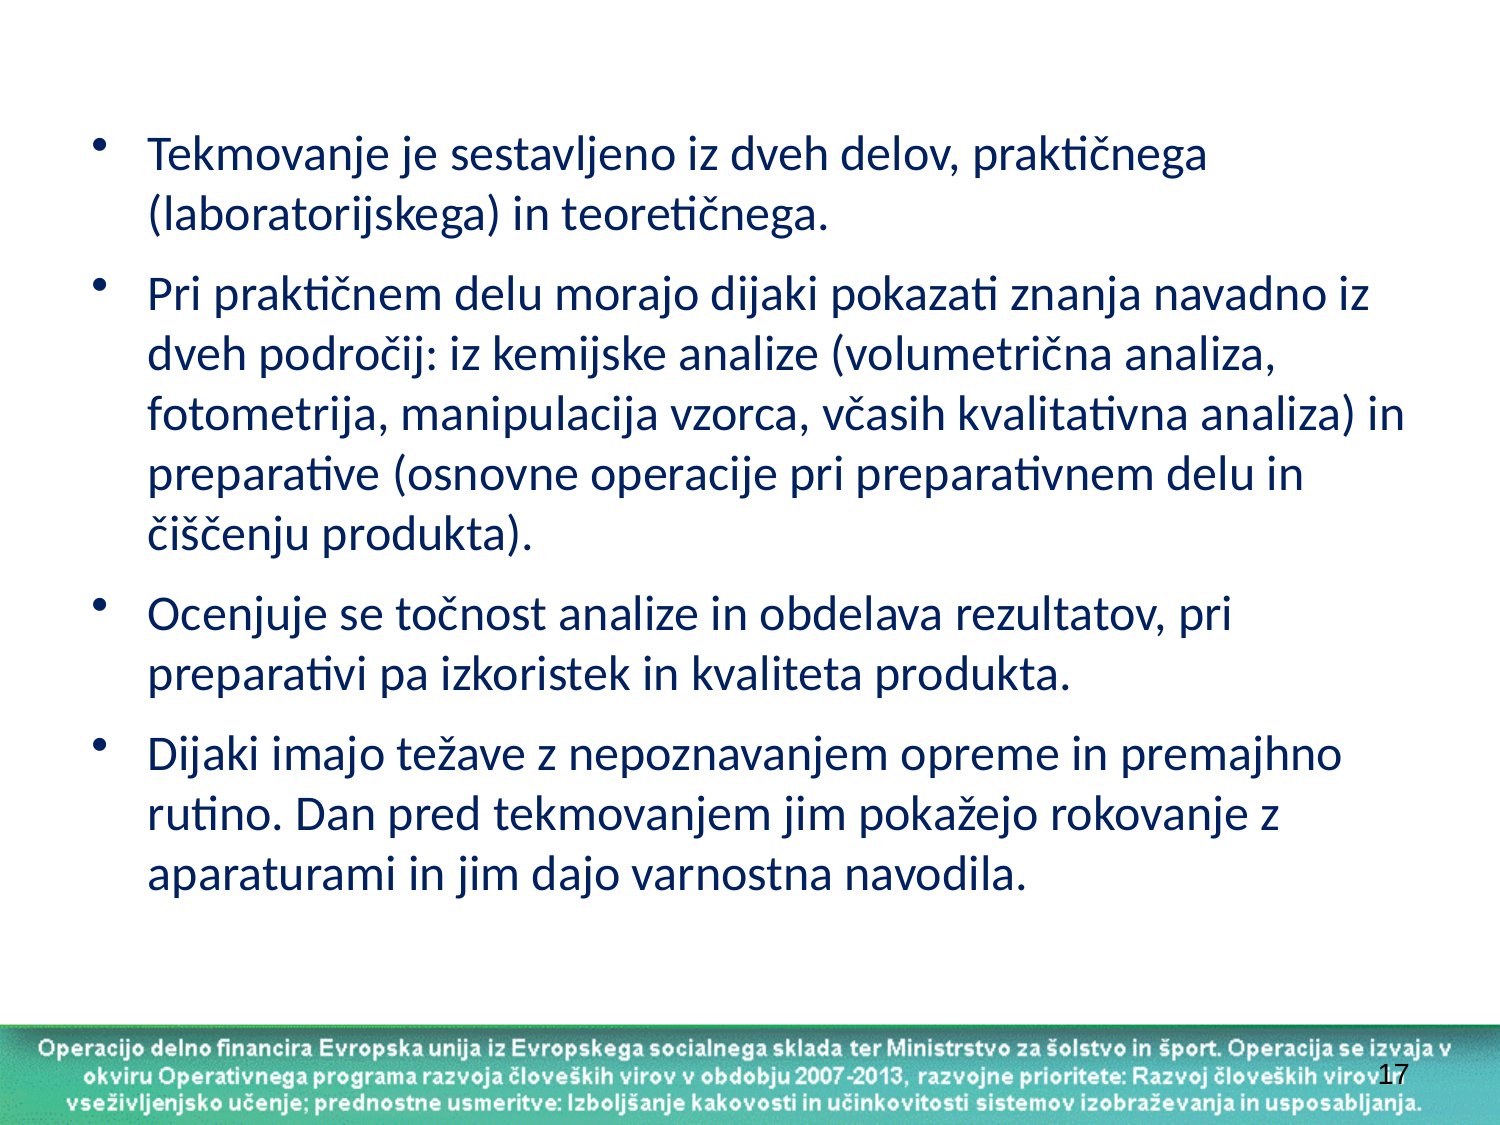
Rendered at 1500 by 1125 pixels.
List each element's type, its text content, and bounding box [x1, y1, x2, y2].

picture [0, 0, 1500, 1125]
slide_number 17 [1074, 1042, 1425, 1103]
text_box Tekmovanje je sestavljeno iz dveh delov, praktičnega (laboratorijskega) in teoretičnega. Pri praktičnem delu morajo dijaki pokazati znanja navadno iz dveh področij: iz kemijske analize (volumetrična analiza, fotometrija, manipulacija vzorca, včasih kvalitativna analiza) in preparative (osnovne operacije pri preparativnem delu in čiščenju produkta). Ocenjuje se točnost analize in obdelava rezultatov, pri preparativi pa izkoristek in kvaliteta produkta. Dijaki imajo težave z nepoznavanjem opreme in premajhno rutino. Dan pred tekmovanjem jim pokažejo rokovanje z aparaturami in jim dajo varnostna navodila. [76, 113, 1427, 1000]
